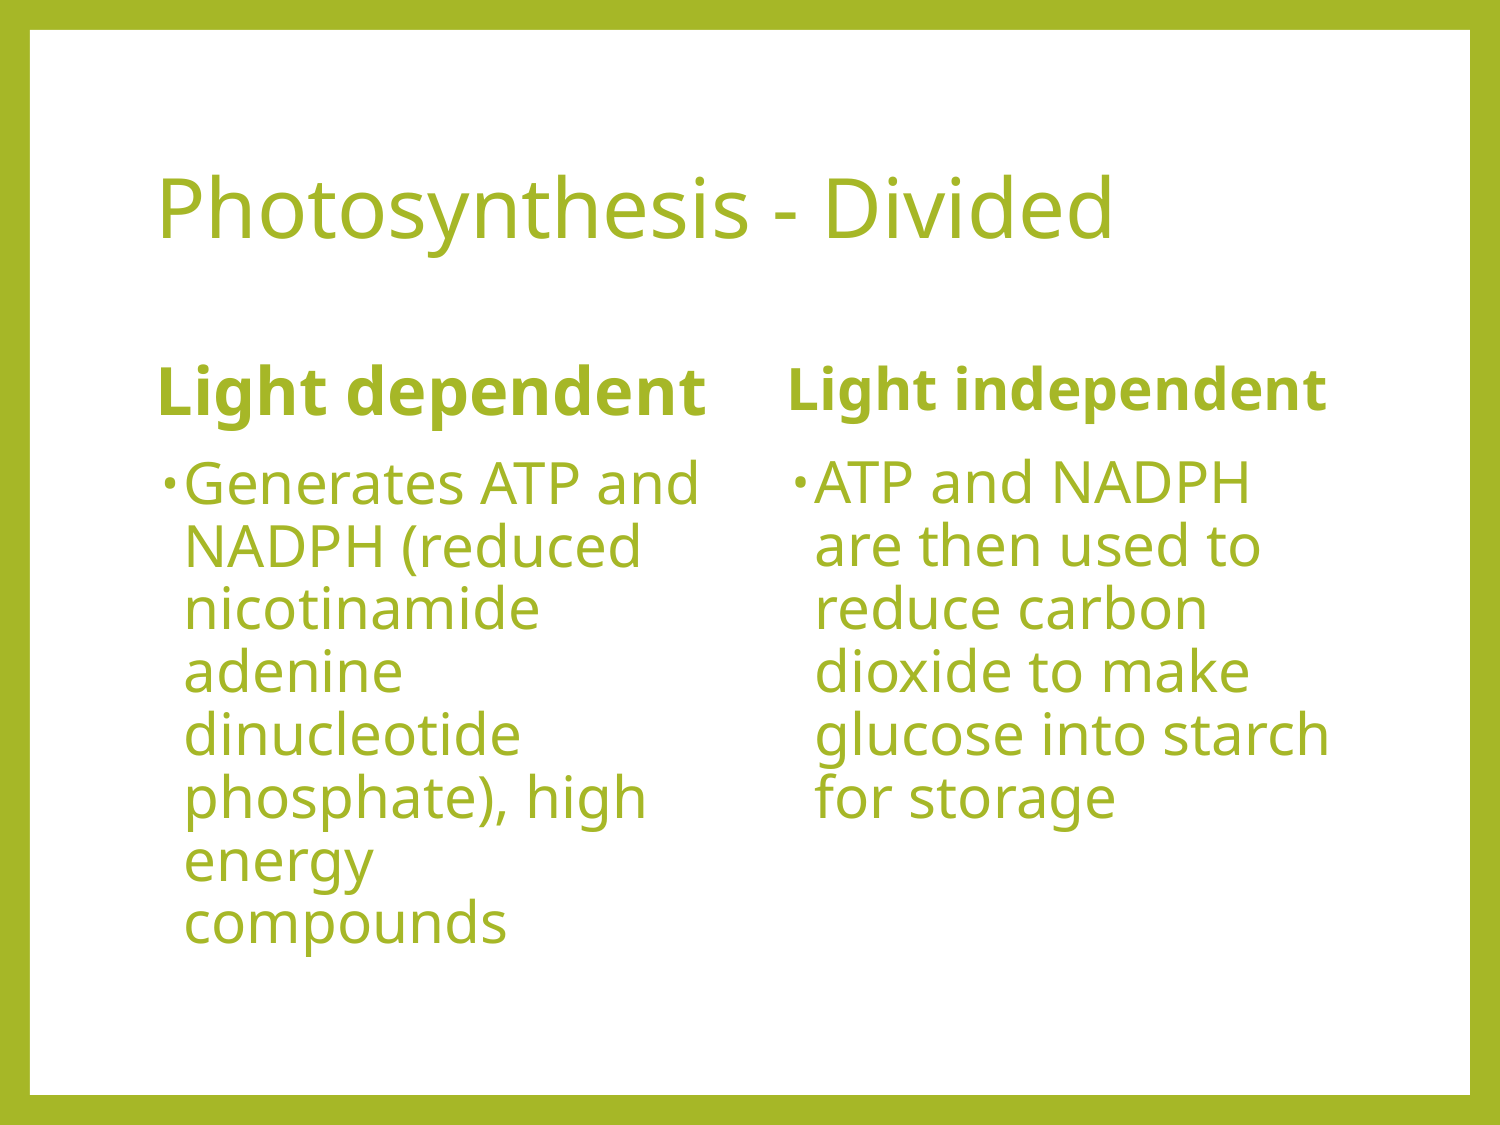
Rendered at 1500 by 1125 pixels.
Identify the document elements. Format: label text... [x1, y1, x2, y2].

title Photosynthesis - Divided [140, 99, 1356, 323]
list Light independent [771, 327, 1357, 446]
list Generates ATP and NADPH (reduced nicotinamide adenine dinucleotide phosphate), high energy compounds [140, 446, 726, 1002]
list ATP and NADPH are then used to reduce carbon dioxide to make glucose into starch for storage [771, 446, 1357, 1002]
list Light dependent [140, 327, 726, 446]
